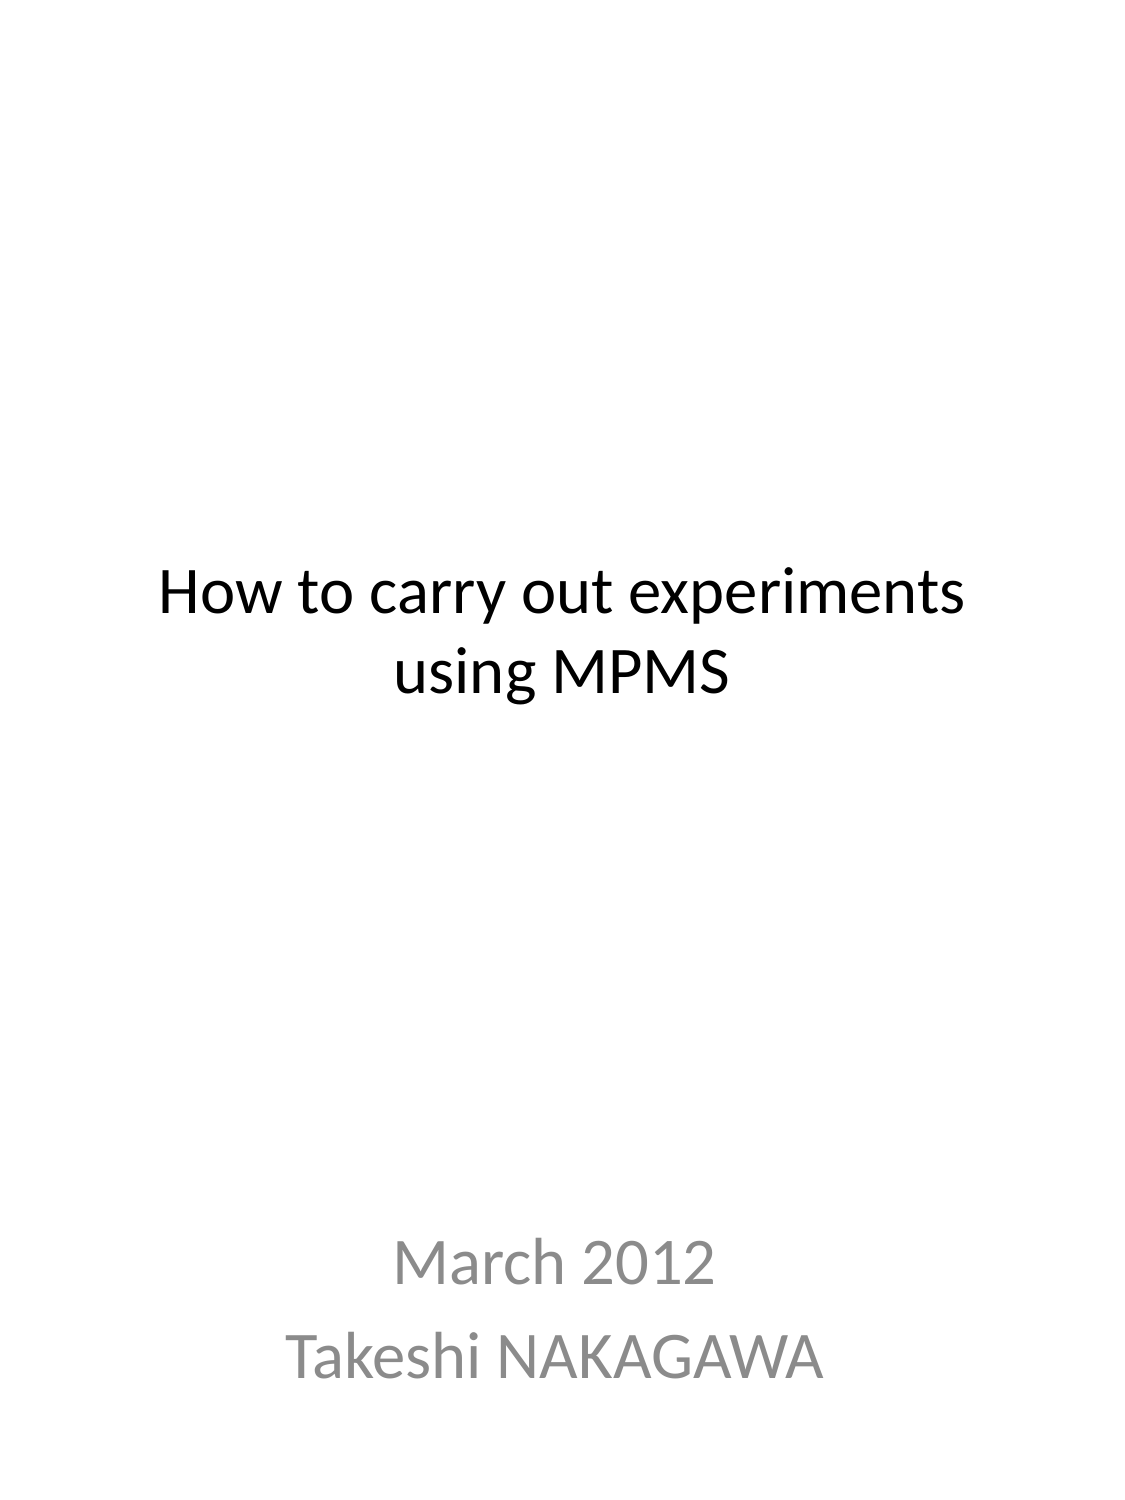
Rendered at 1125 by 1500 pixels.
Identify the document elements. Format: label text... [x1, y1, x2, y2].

subtitle March 2012 Takeshi NAKAGAWA [160, 1210, 949, 1424]
title How to carry out experiments using MPMS [84, 465, 1041, 788]
